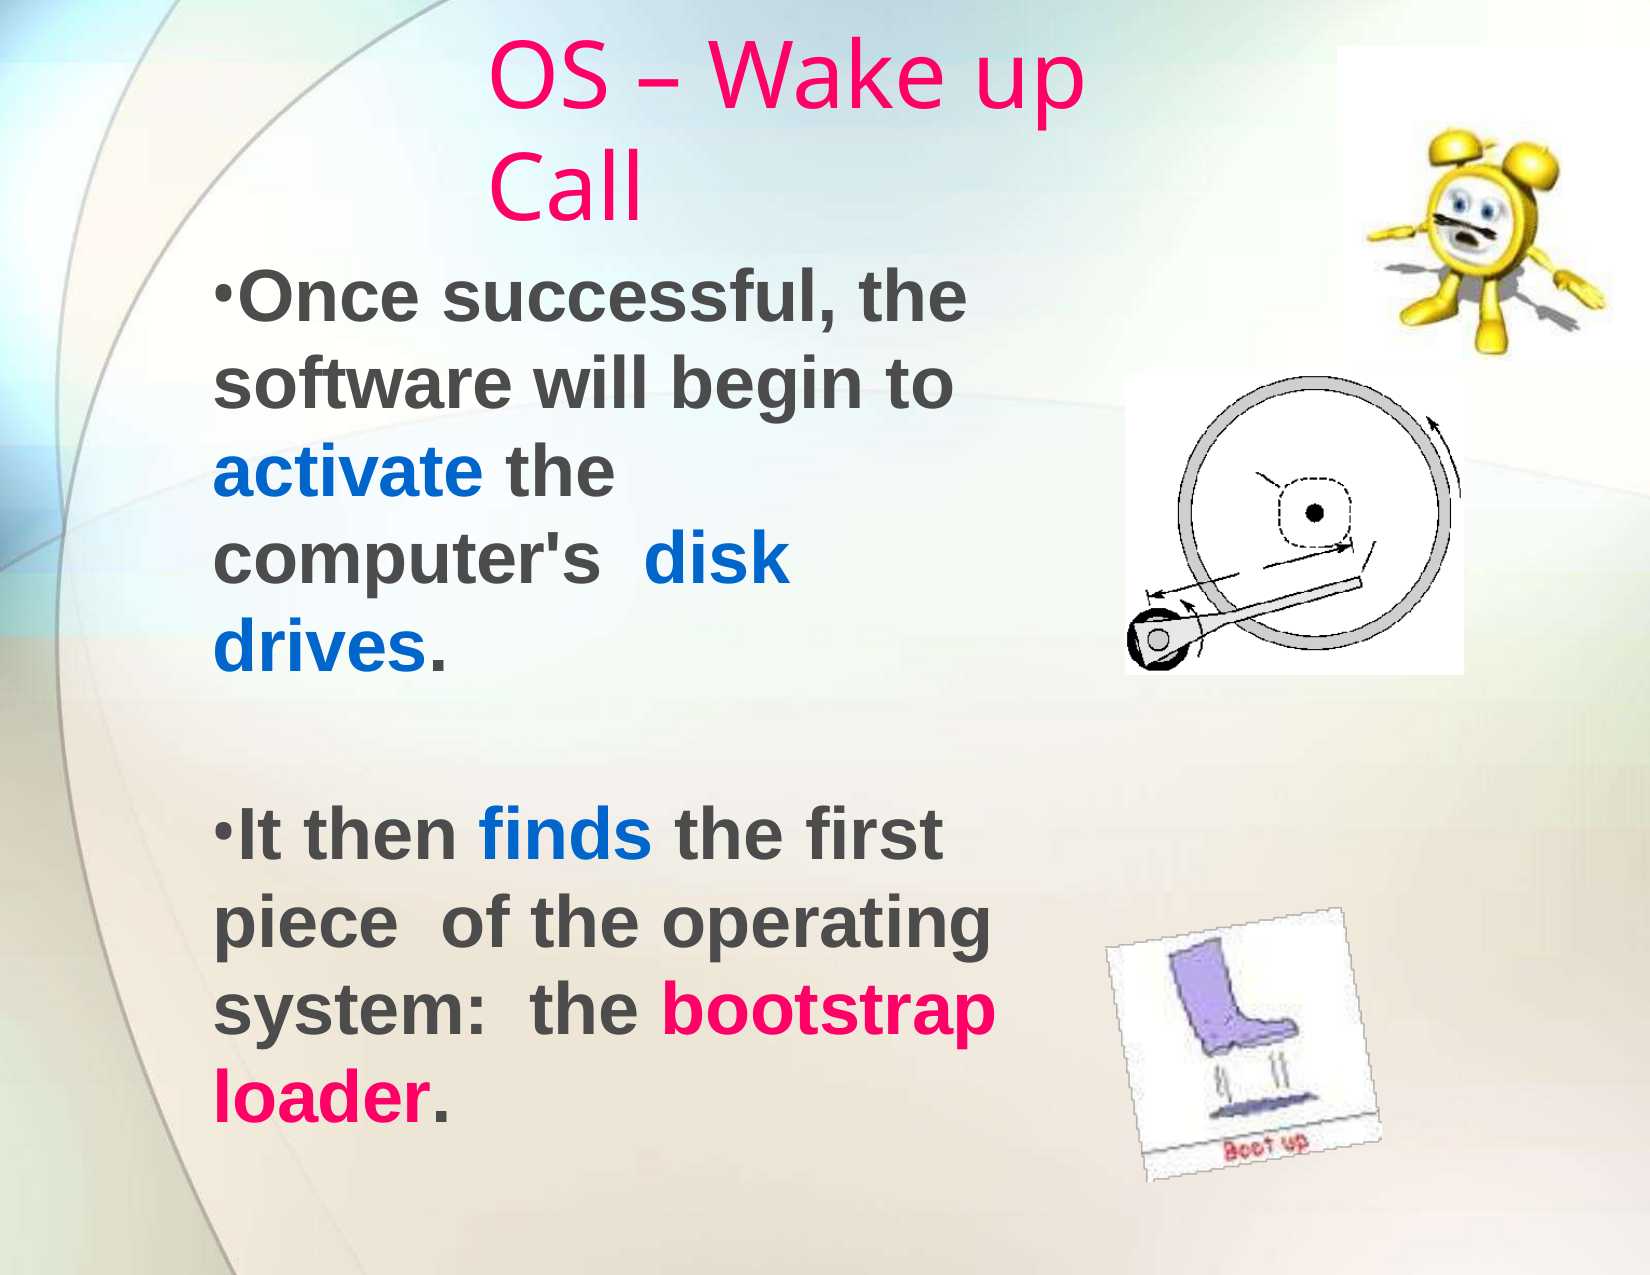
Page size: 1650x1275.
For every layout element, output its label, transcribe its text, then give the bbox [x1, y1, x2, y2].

text_box Once successful, the software will begin to activate the computer's disk drives. It then finds the first piece of the operating system: the bootstrap loader. [210, 242, 1148, 1137]
picture [0, 0, 1650, 1275]
title OS – Wake up Call [484, 12, 1166, 240]
